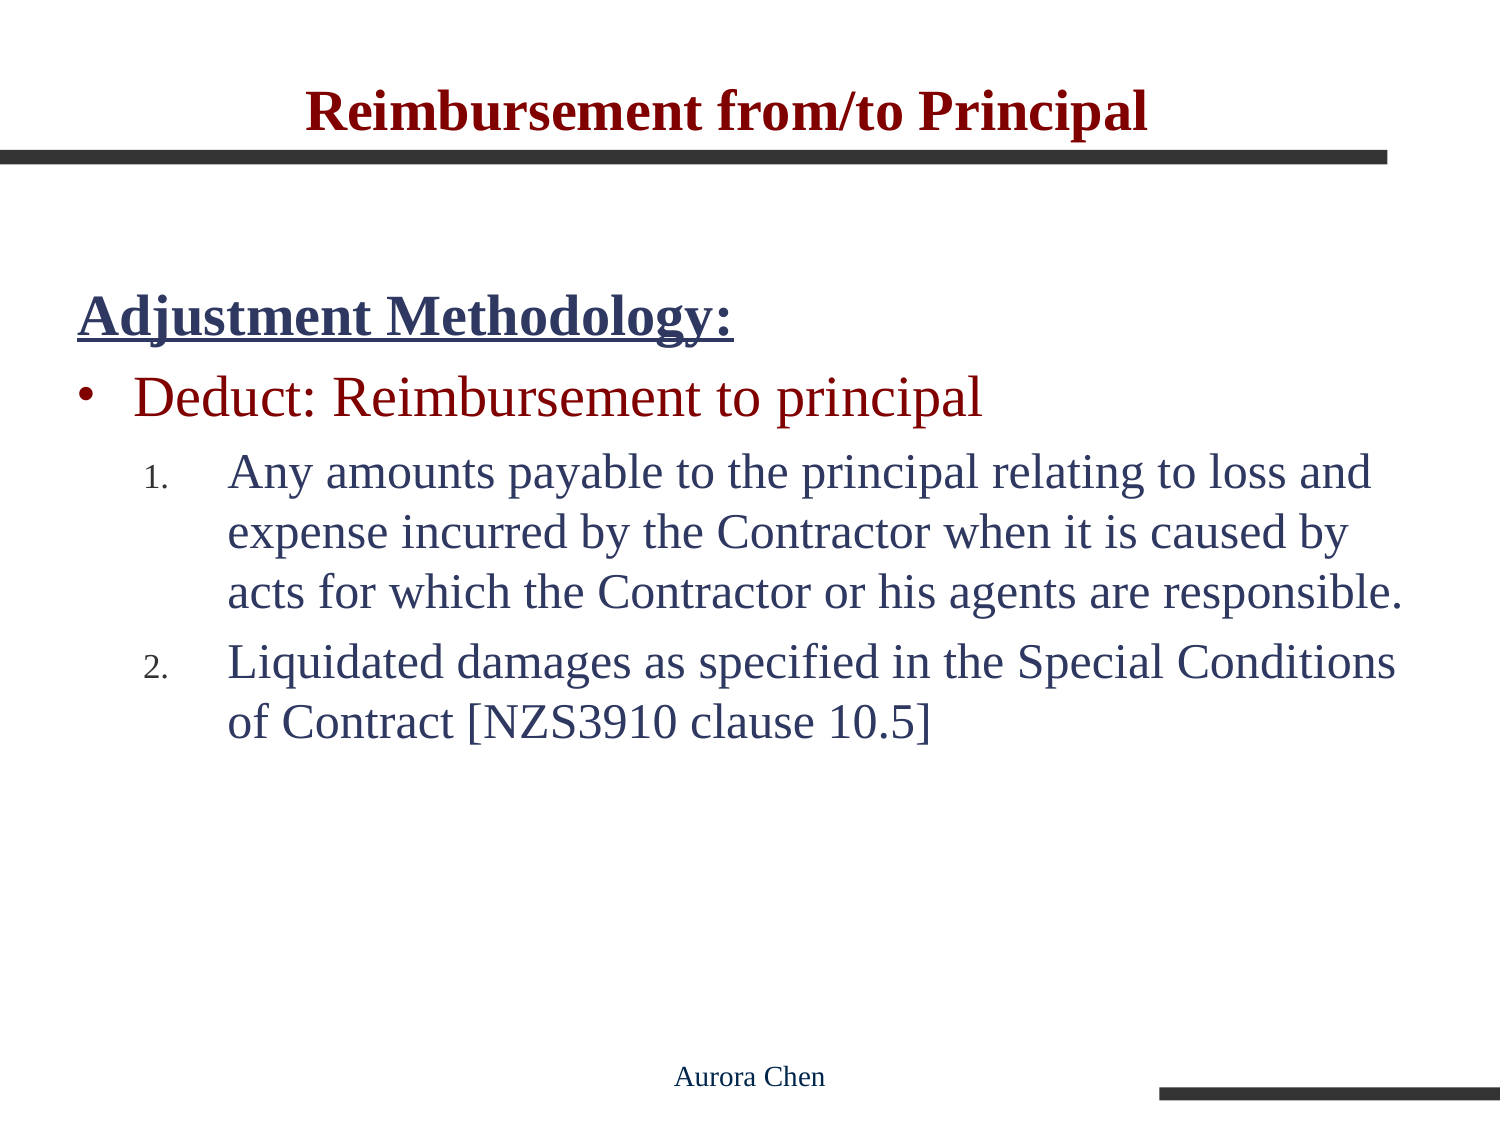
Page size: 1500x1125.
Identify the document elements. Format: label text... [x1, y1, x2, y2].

title Reimbursement from/to Principal [0, 46, 1455, 150]
footer Aurora Chen [512, 1025, 988, 1100]
list Adjustment Methodology: Deduct: Reimbursement to principal Any amounts payable to the principal relating to loss and expense incurred by the Contractor when it is caused by acts for which the Contractor or his agents are responsible. Liquidated damages as specified in the Special Conditions of Contract [NZS3910 clause 10.5] [62, 187, 1425, 1000]
